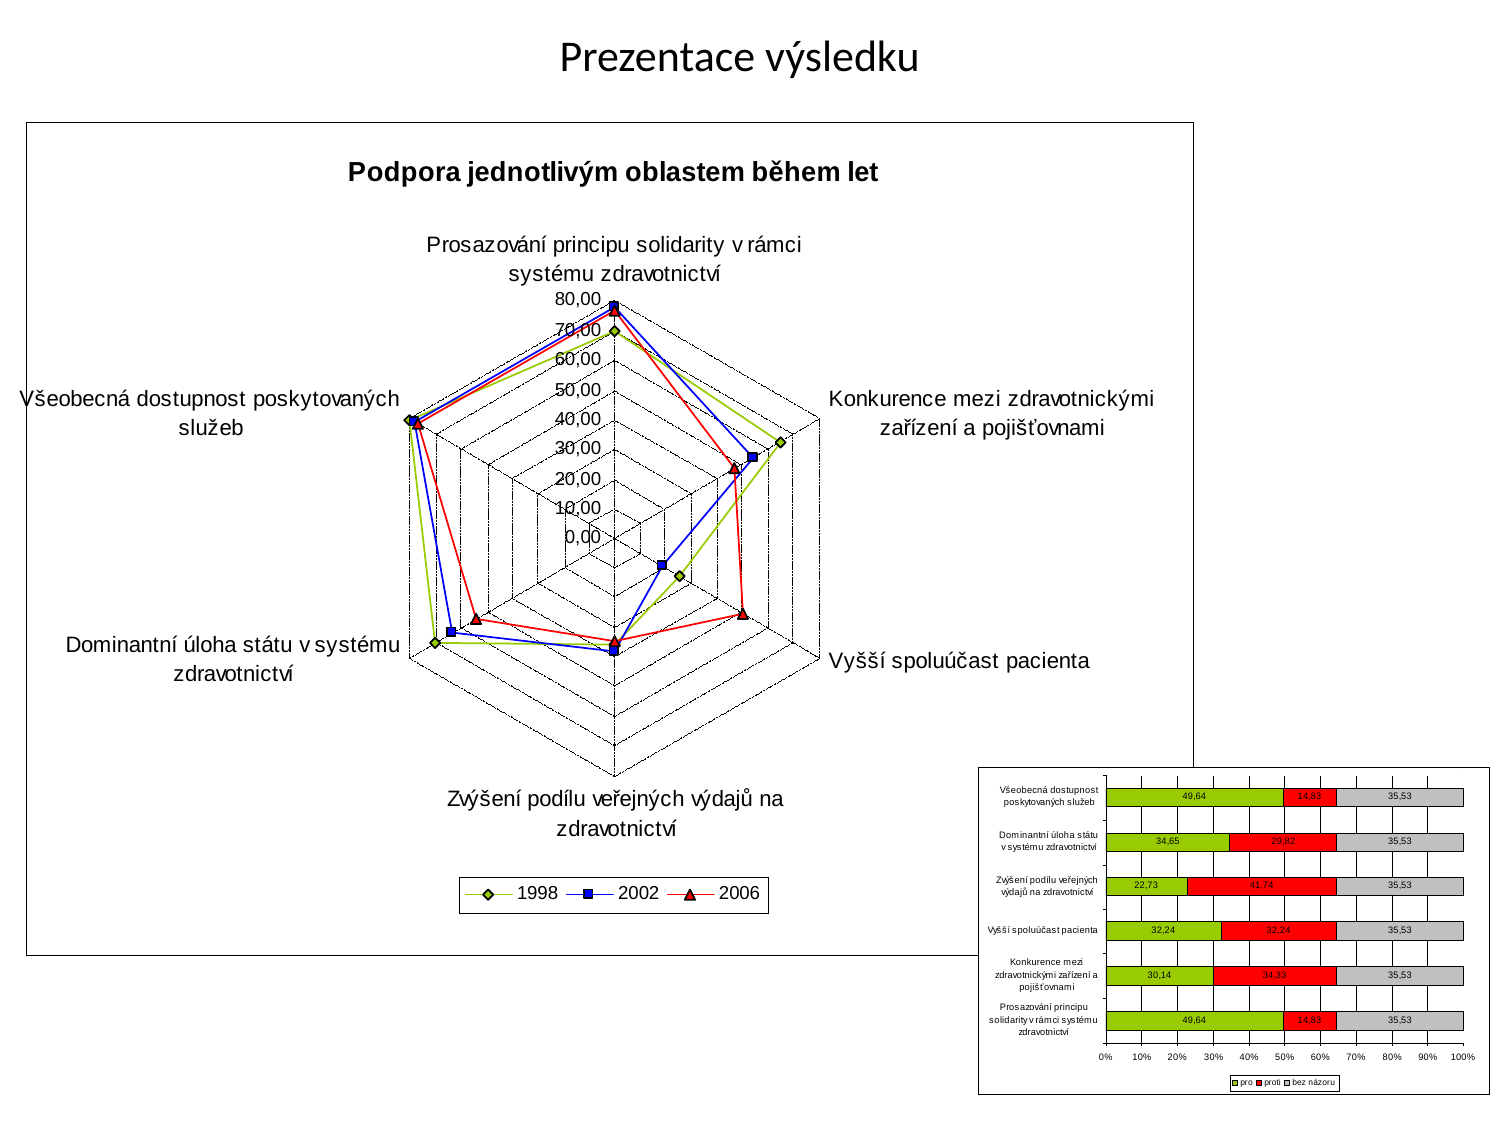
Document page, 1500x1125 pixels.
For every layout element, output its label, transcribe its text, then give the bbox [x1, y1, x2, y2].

picture [17, 113, 1495, 1099]
title Prezentace výsledku [64, 19, 1415, 88]
